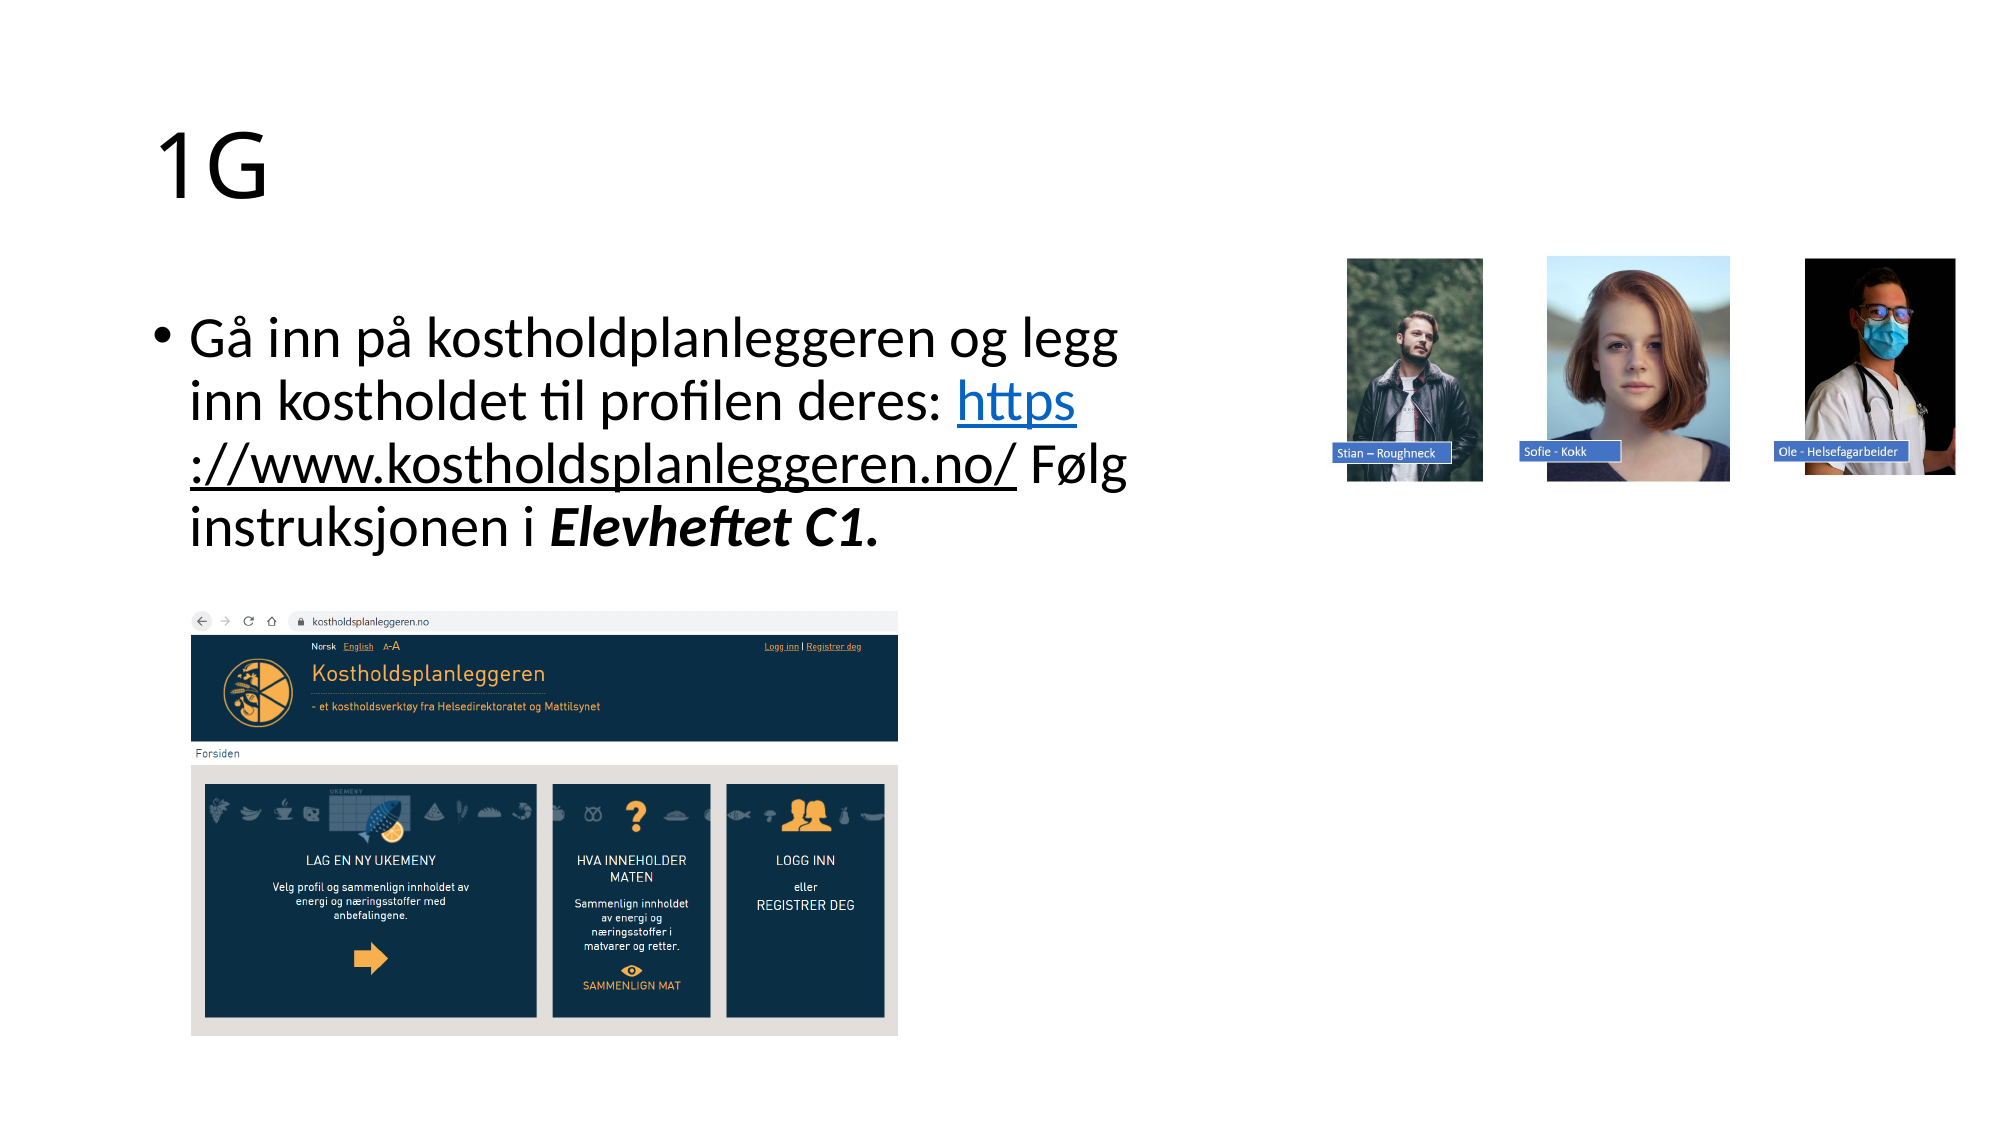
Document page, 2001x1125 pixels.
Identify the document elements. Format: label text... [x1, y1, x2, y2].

picture [1325, 242, 1988, 489]
title 1G [137, 59, 1863, 278]
picture [191, 608, 898, 1036]
list Gå inn på kostholdplanleggeren og legg inn kostholdet til profilen deres: https://www.kostholdsplanleggeren.no/ Følg instruksjonen i Elevheftet C1. [137, 299, 1215, 1014]
